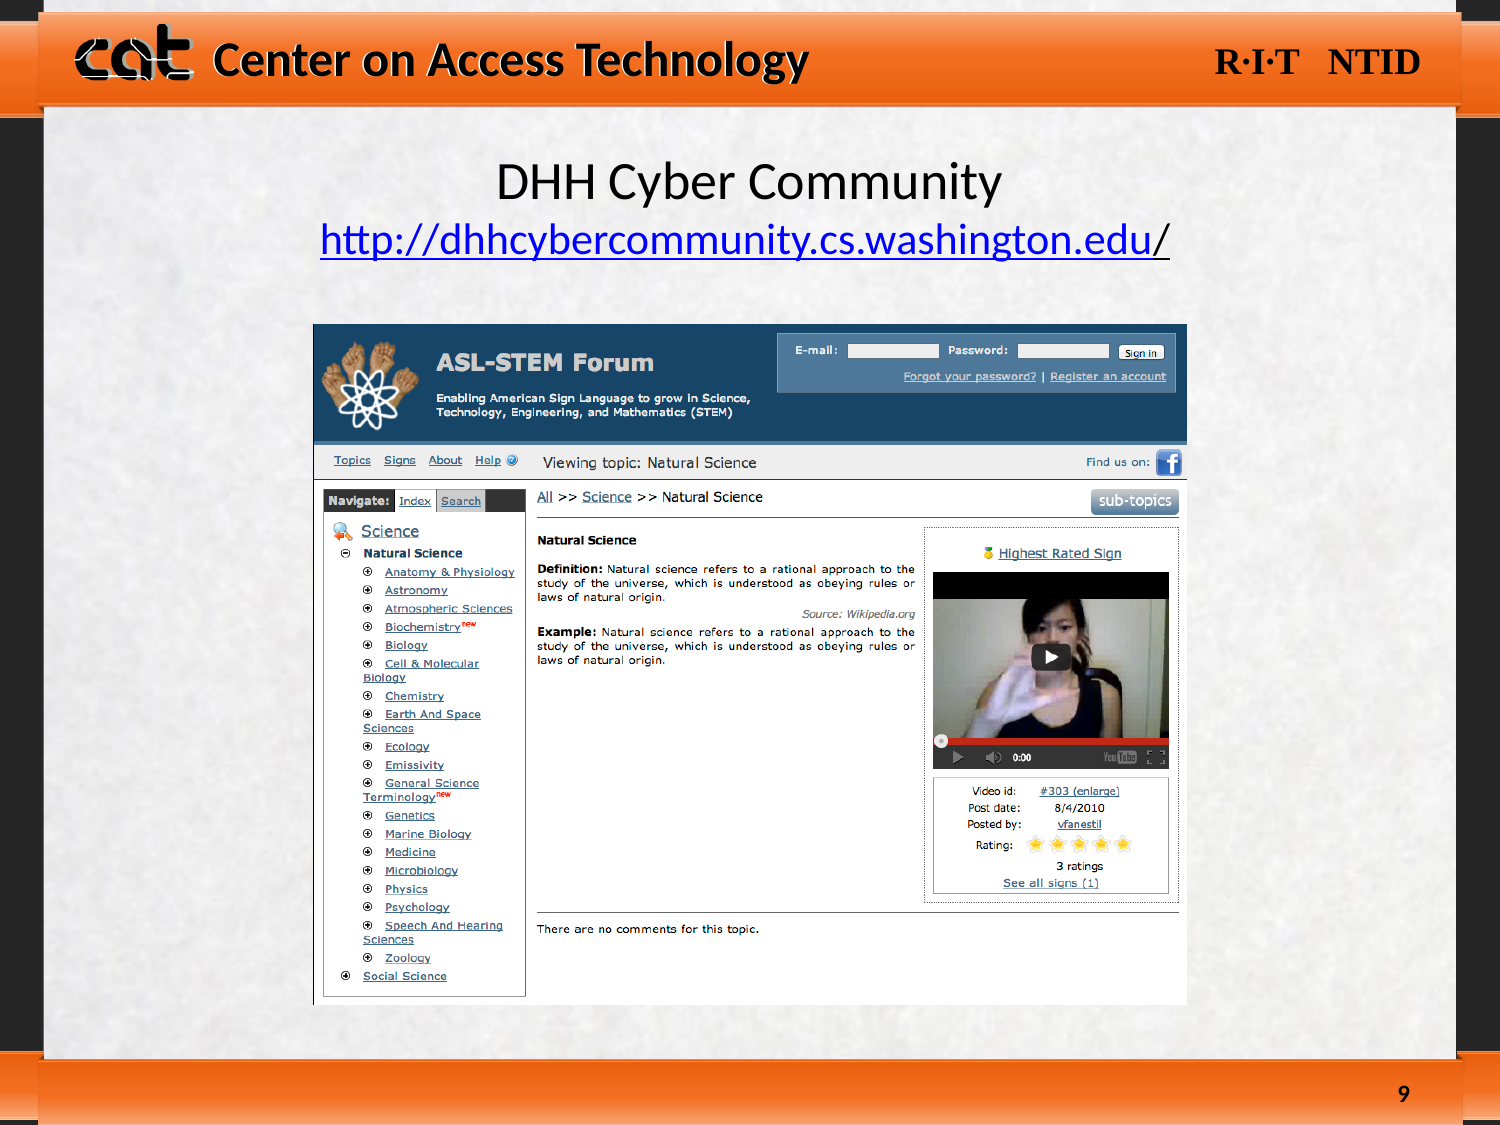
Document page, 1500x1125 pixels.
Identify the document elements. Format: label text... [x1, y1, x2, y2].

slide_number 9 [1074, 1062, 1425, 1123]
title DHH Cyber Community http://dhhcybercommunity.cs.washington.edu/ [75, 137, 1425, 324]
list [74, 324, 1426, 1006]
picture [0, 0, 1500, 1125]
